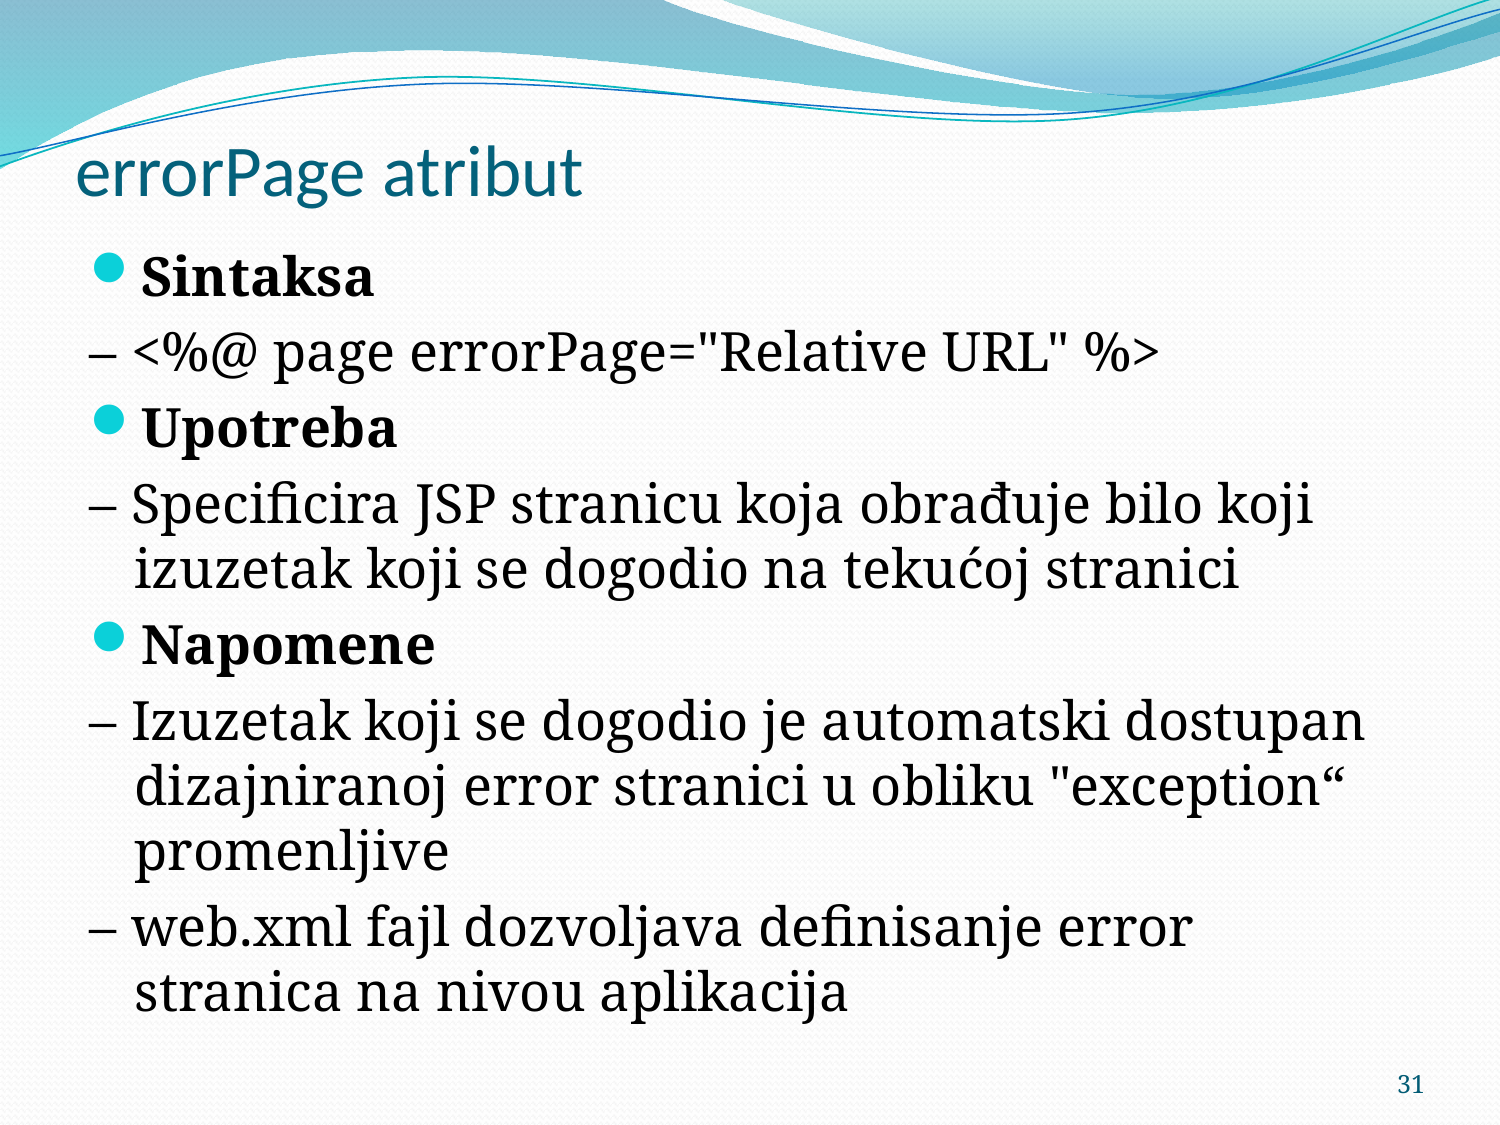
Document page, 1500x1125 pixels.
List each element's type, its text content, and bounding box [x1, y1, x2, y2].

list Sintaksa – <%@ page errorPage="Relative URL" %> Upotreba – Specificira JSP stranicu koja obrađuje bilo koji izuzetak koji se dogodio na tekućoj stranici Napomene – Izuzetak koji se dogodio je automatski dostupan dizajniranoj error stranici u obliku "exception“ promenljive – web.xml fajl dozvoljava definisanje error stranica na nivou aplikacija [75, 234, 1425, 1038]
title errorPage atribut [75, 115, 1425, 211]
slide_number 31 [1299, 1042, 1425, 1103]
